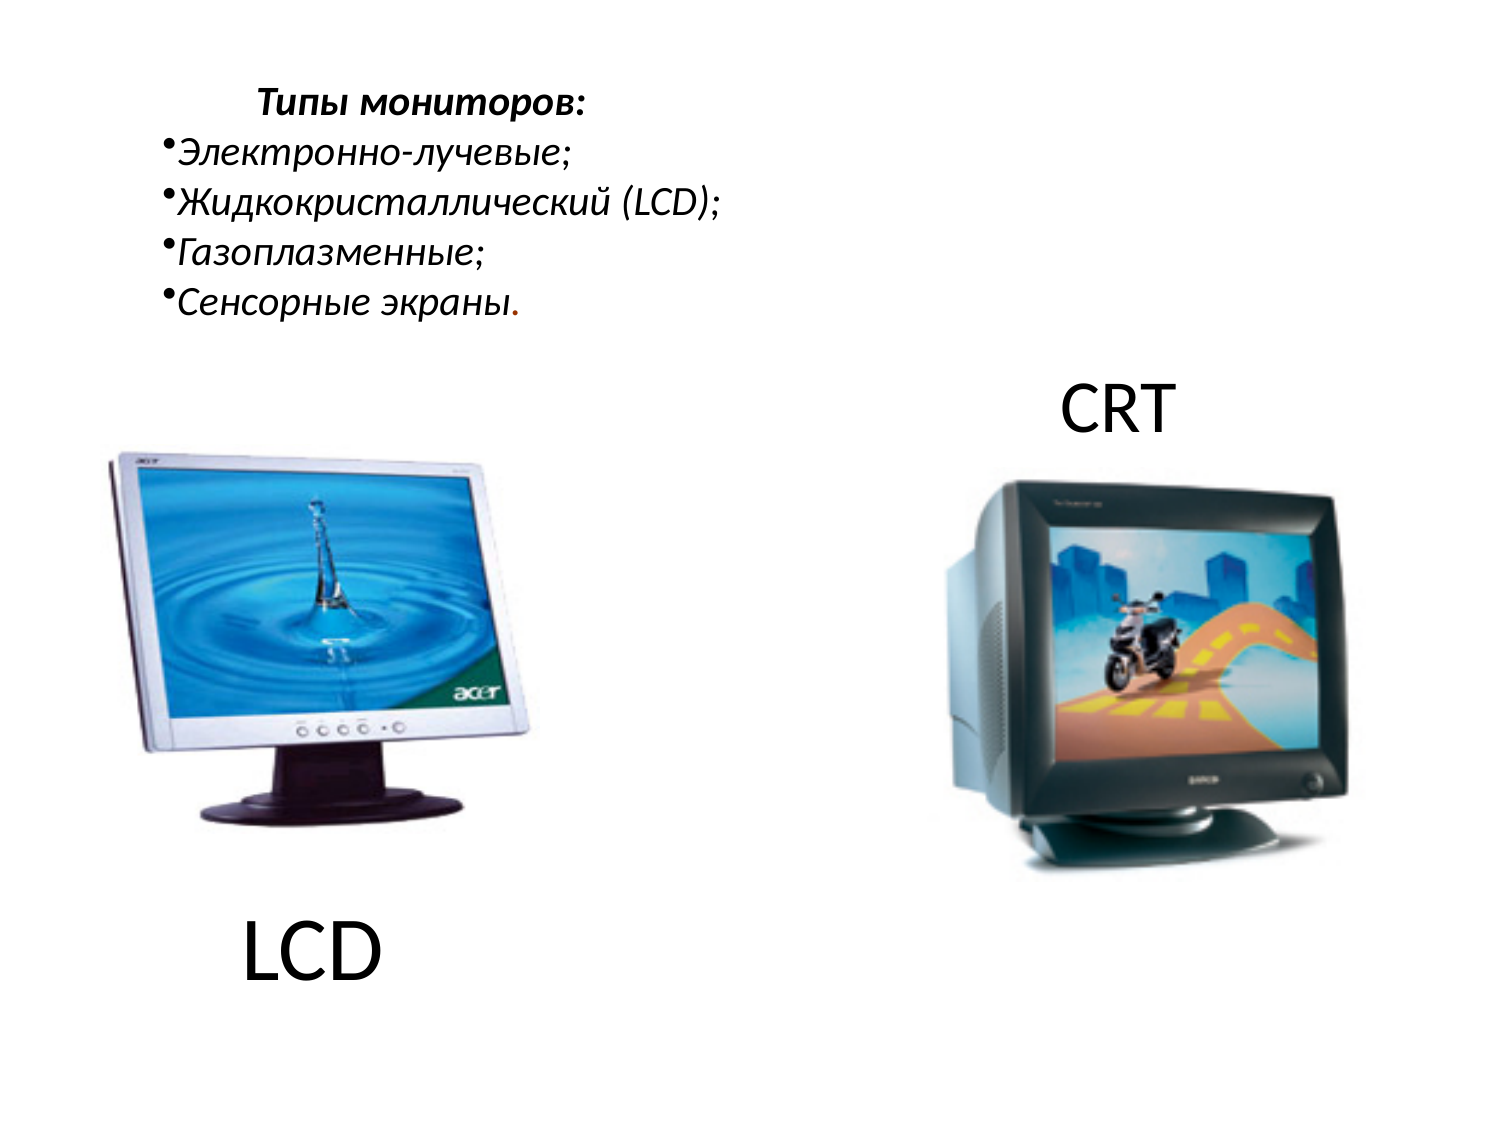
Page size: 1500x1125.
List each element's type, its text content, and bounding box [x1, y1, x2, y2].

text_box LCD [76, 881, 443, 1007]
picture [100, 444, 541, 835]
text_box Типы мониторов: Электронно-лучевые; Жидкокристаллический (LCD); Газоплазменные; Сенсорные экраны. [147, 66, 1046, 332]
picture [879, 467, 1432, 882]
text_box CRT [927, 349, 1400, 455]
